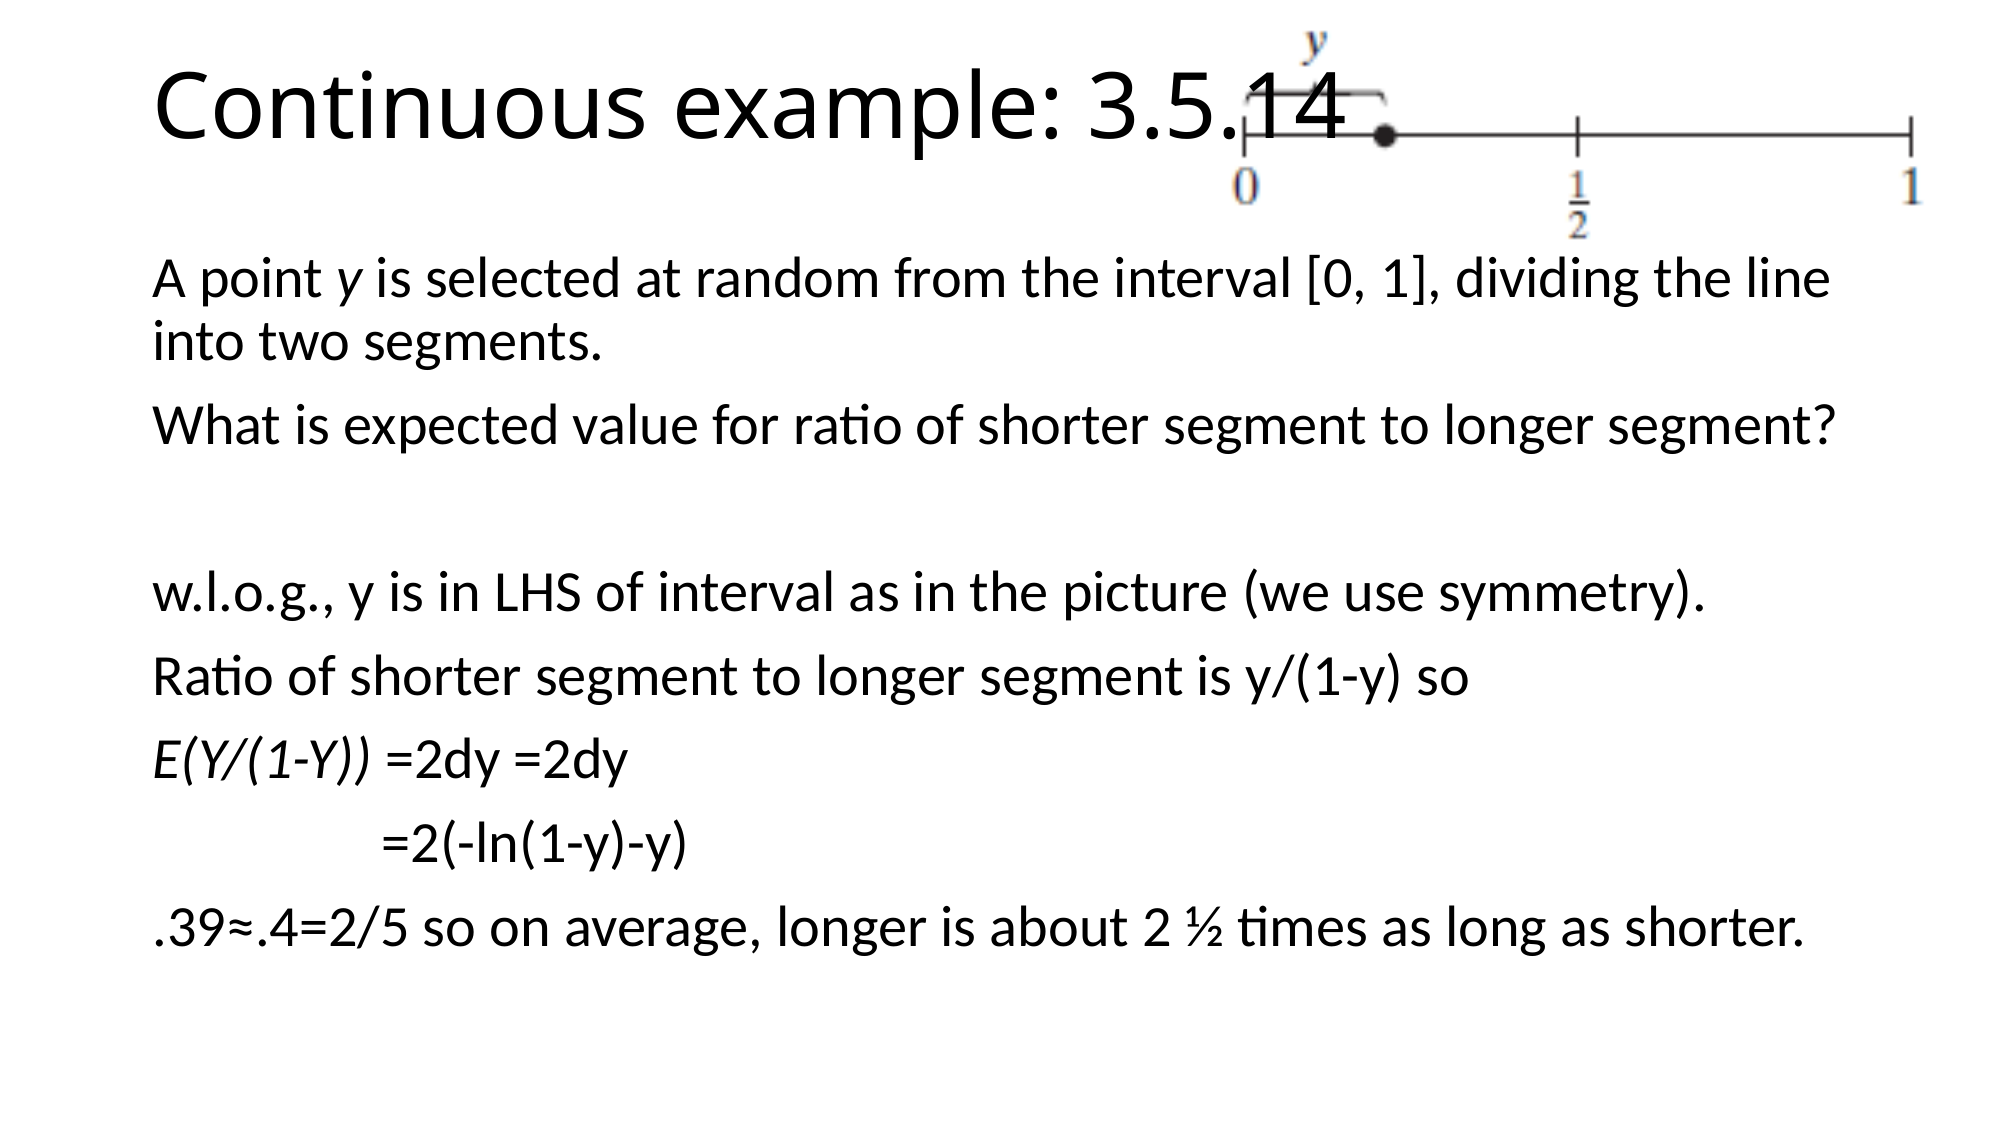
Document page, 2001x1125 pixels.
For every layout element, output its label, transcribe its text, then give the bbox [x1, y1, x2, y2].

title Continuous example: 3.5.14 [137, 0, 1200, 218]
picture [1200, 0, 1948, 267]
